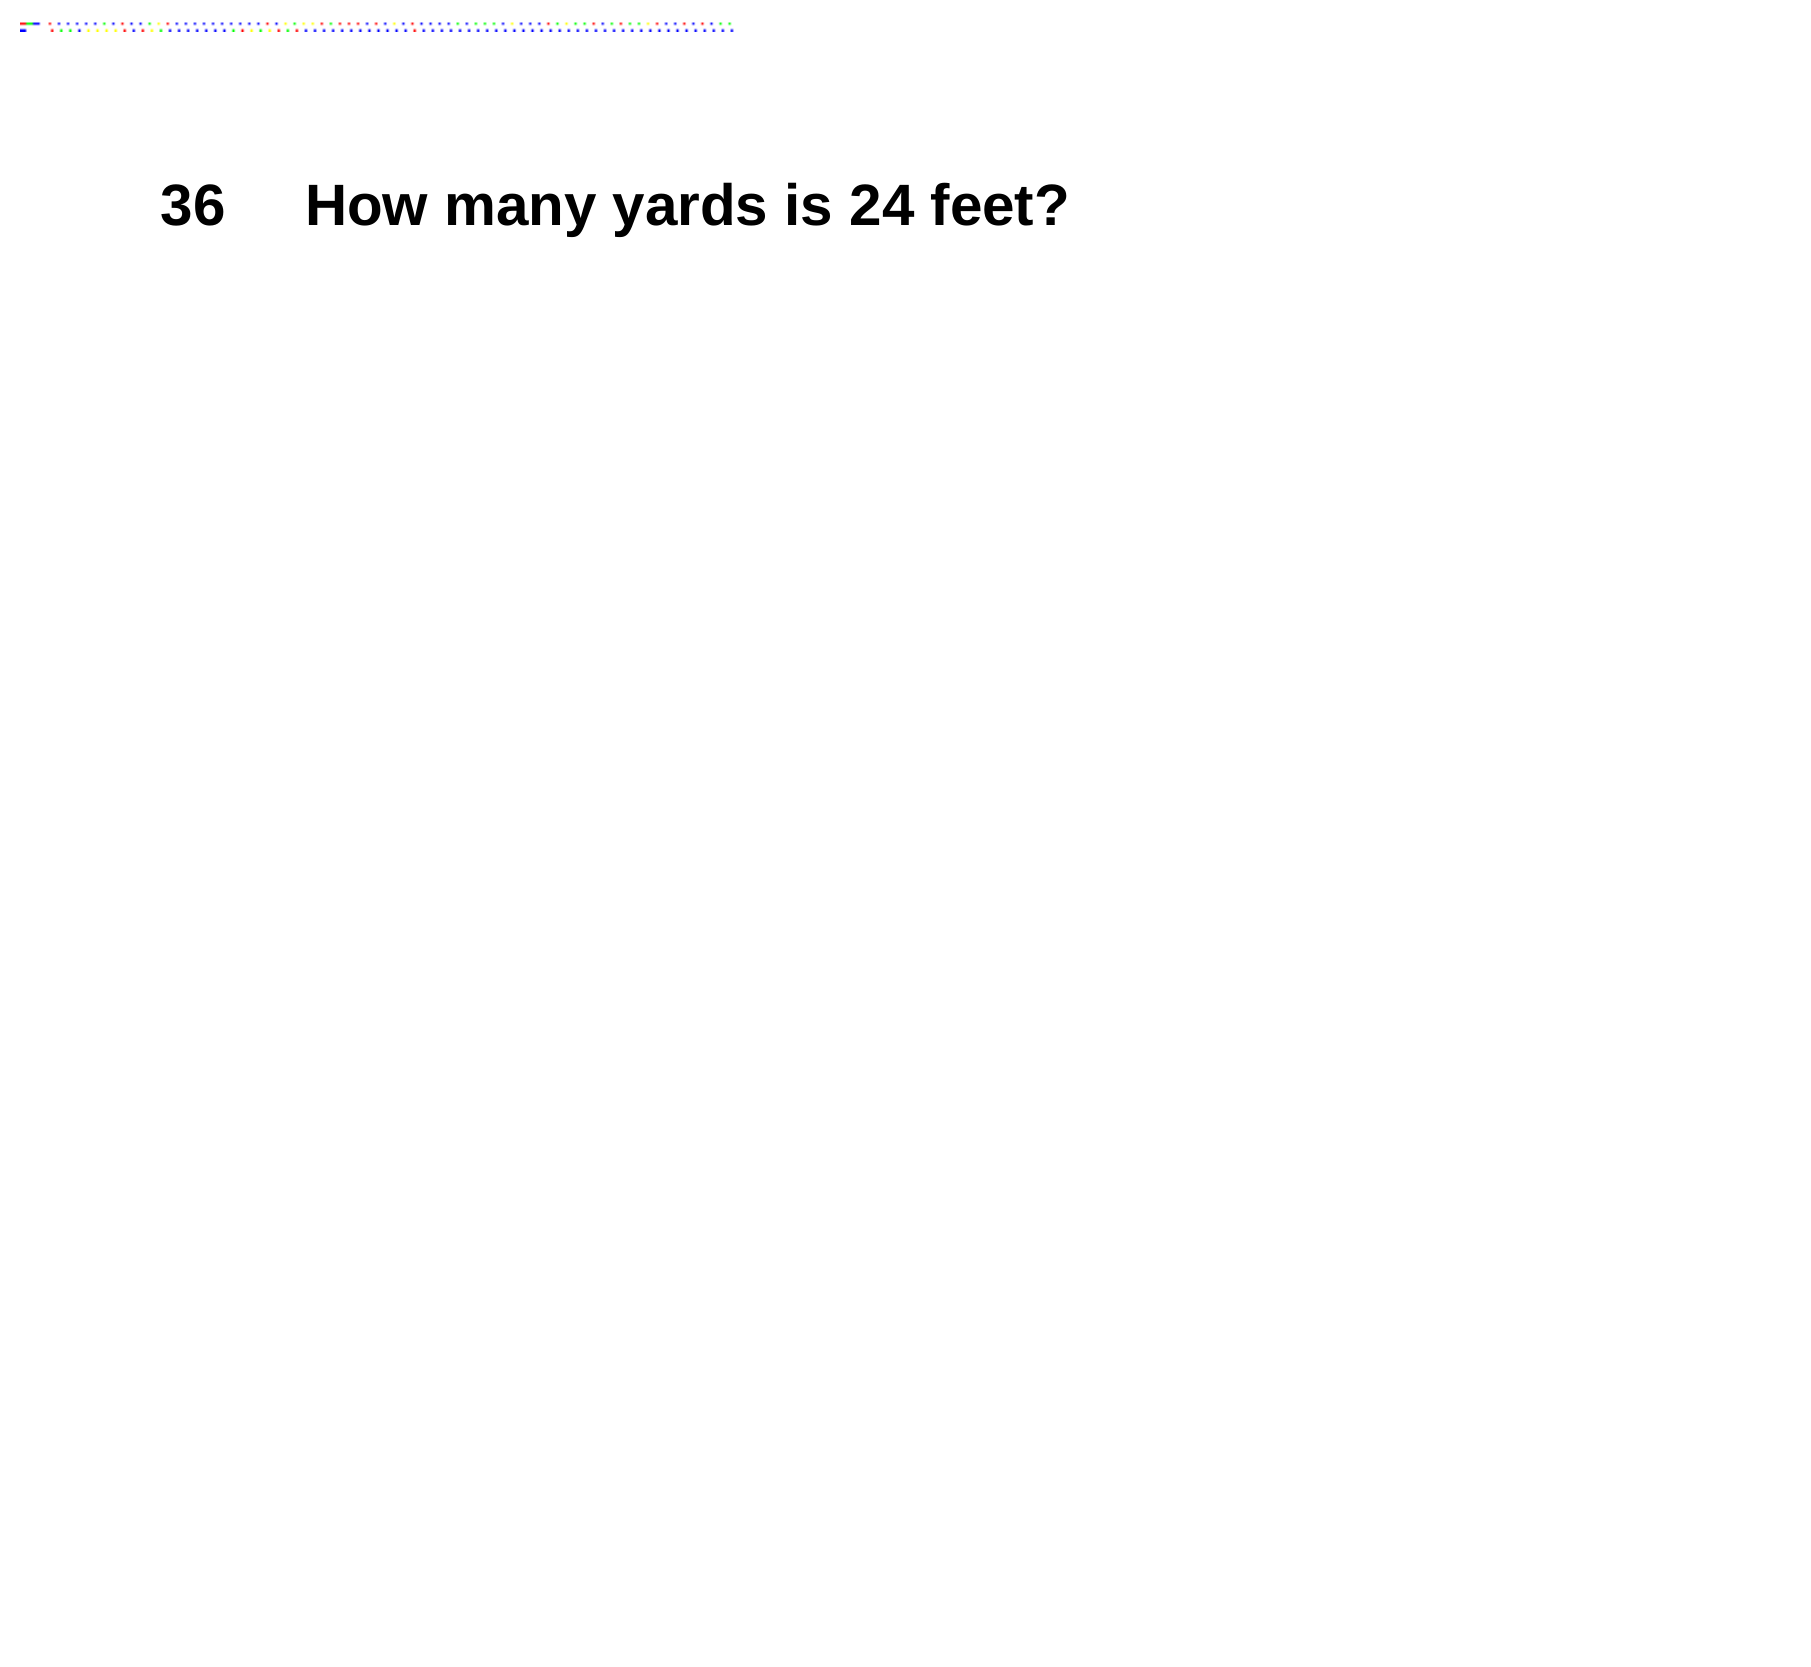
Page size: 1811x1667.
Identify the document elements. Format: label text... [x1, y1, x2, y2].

text_box How many yards is 24 feet? [289, 159, 1268, 245]
text_box 36 [144, 159, 289, 245]
picture [20, 21, 745, 32]
